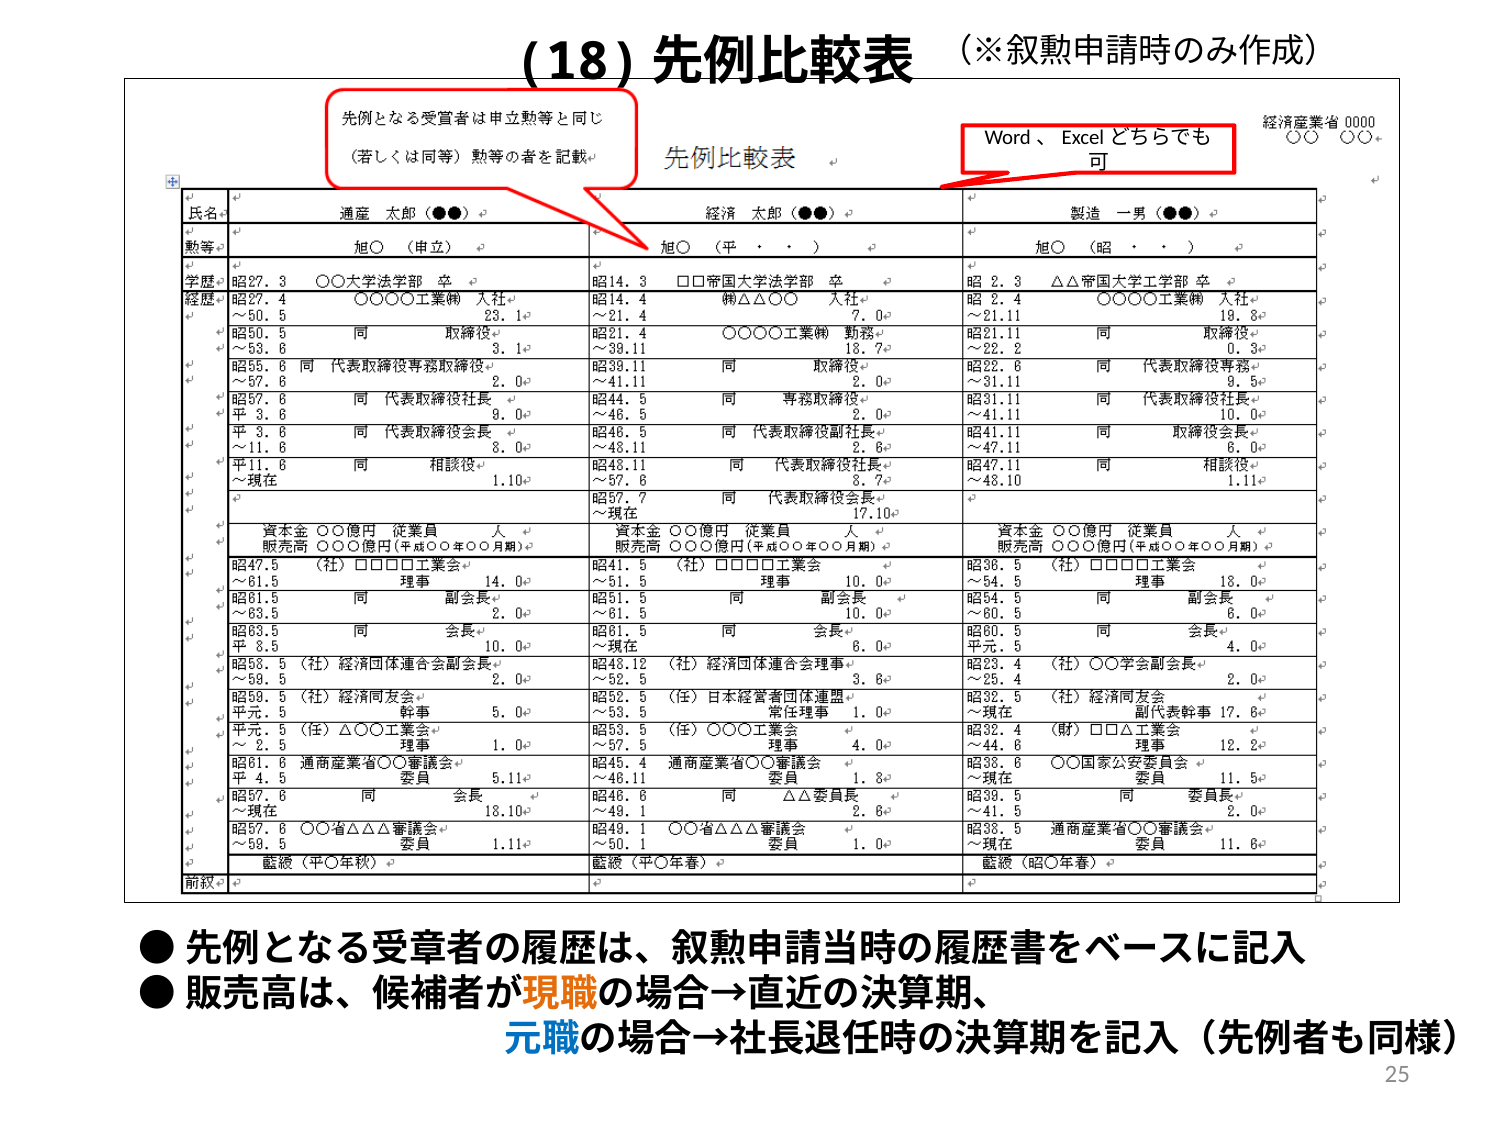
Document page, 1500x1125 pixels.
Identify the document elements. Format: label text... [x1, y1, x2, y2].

text_box (18)先例比較表 [159, 19, 924, 76]
text_box [1386, 88, 1402, 904]
text_box ●先例となる受章者の履歴は、叙勲申請当時の履歴書をベースに記入 ●販売高は、候補者が現職の場合→直近の決算期、 元職の場合→社長退任時の決算期を記入（先例者も同様） [123, 916, 1500, 1112]
text_box [122, 76, 160, 904]
slide_number 24 [1074, 1042, 1425, 1103]
text_box （※叙勲申請時のみ作成） [924, 9, 1417, 88]
picture [159, 77, 1383, 903]
